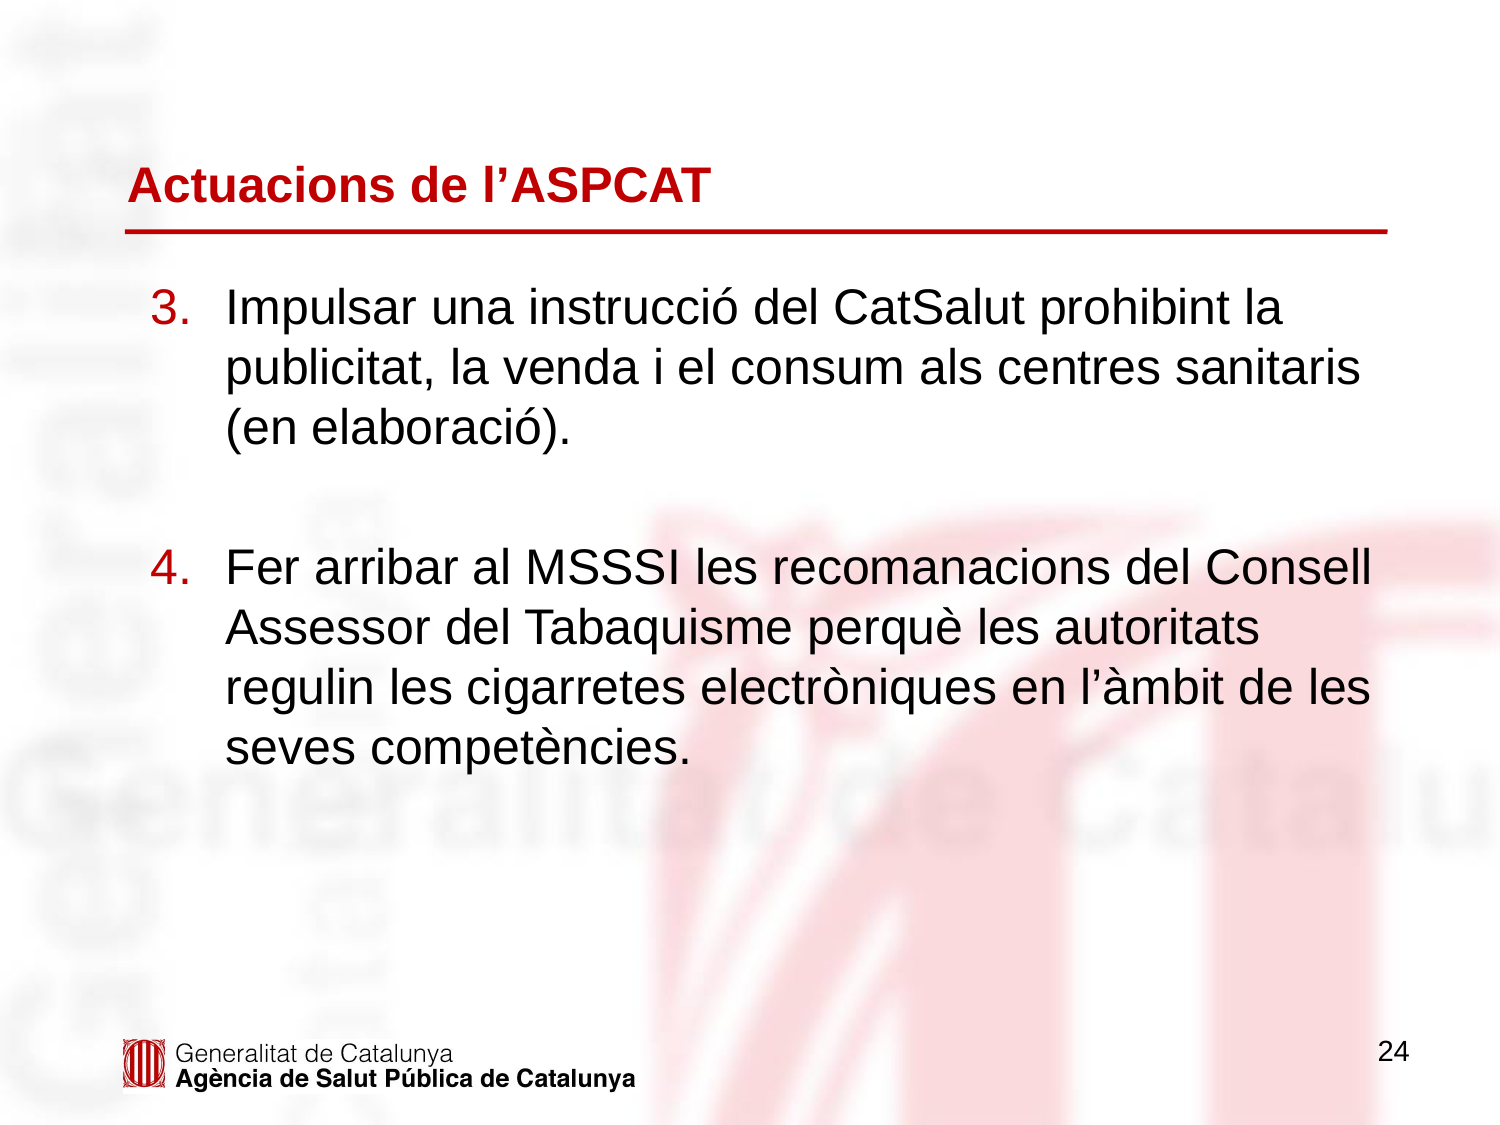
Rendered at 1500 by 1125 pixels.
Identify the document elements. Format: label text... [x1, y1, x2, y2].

picture [0, 0, 1500, 1125]
title Actuacions de l’ASPCAT [111, 54, 1388, 221]
list Impulsar una instrucció del CatSalut prohibint la publicitat, la venda i el consum als centres sanitaris (en elaboració). Fer arribar al MSSSI les recomanacions del Consell Assessor del Tabaquisme perquè les autoritats regulin les cigarretes electròniques en l’àmbit de les seves competències. [135, 266, 1412, 974]
slide_number 24 [1074, 1024, 1426, 1103]
